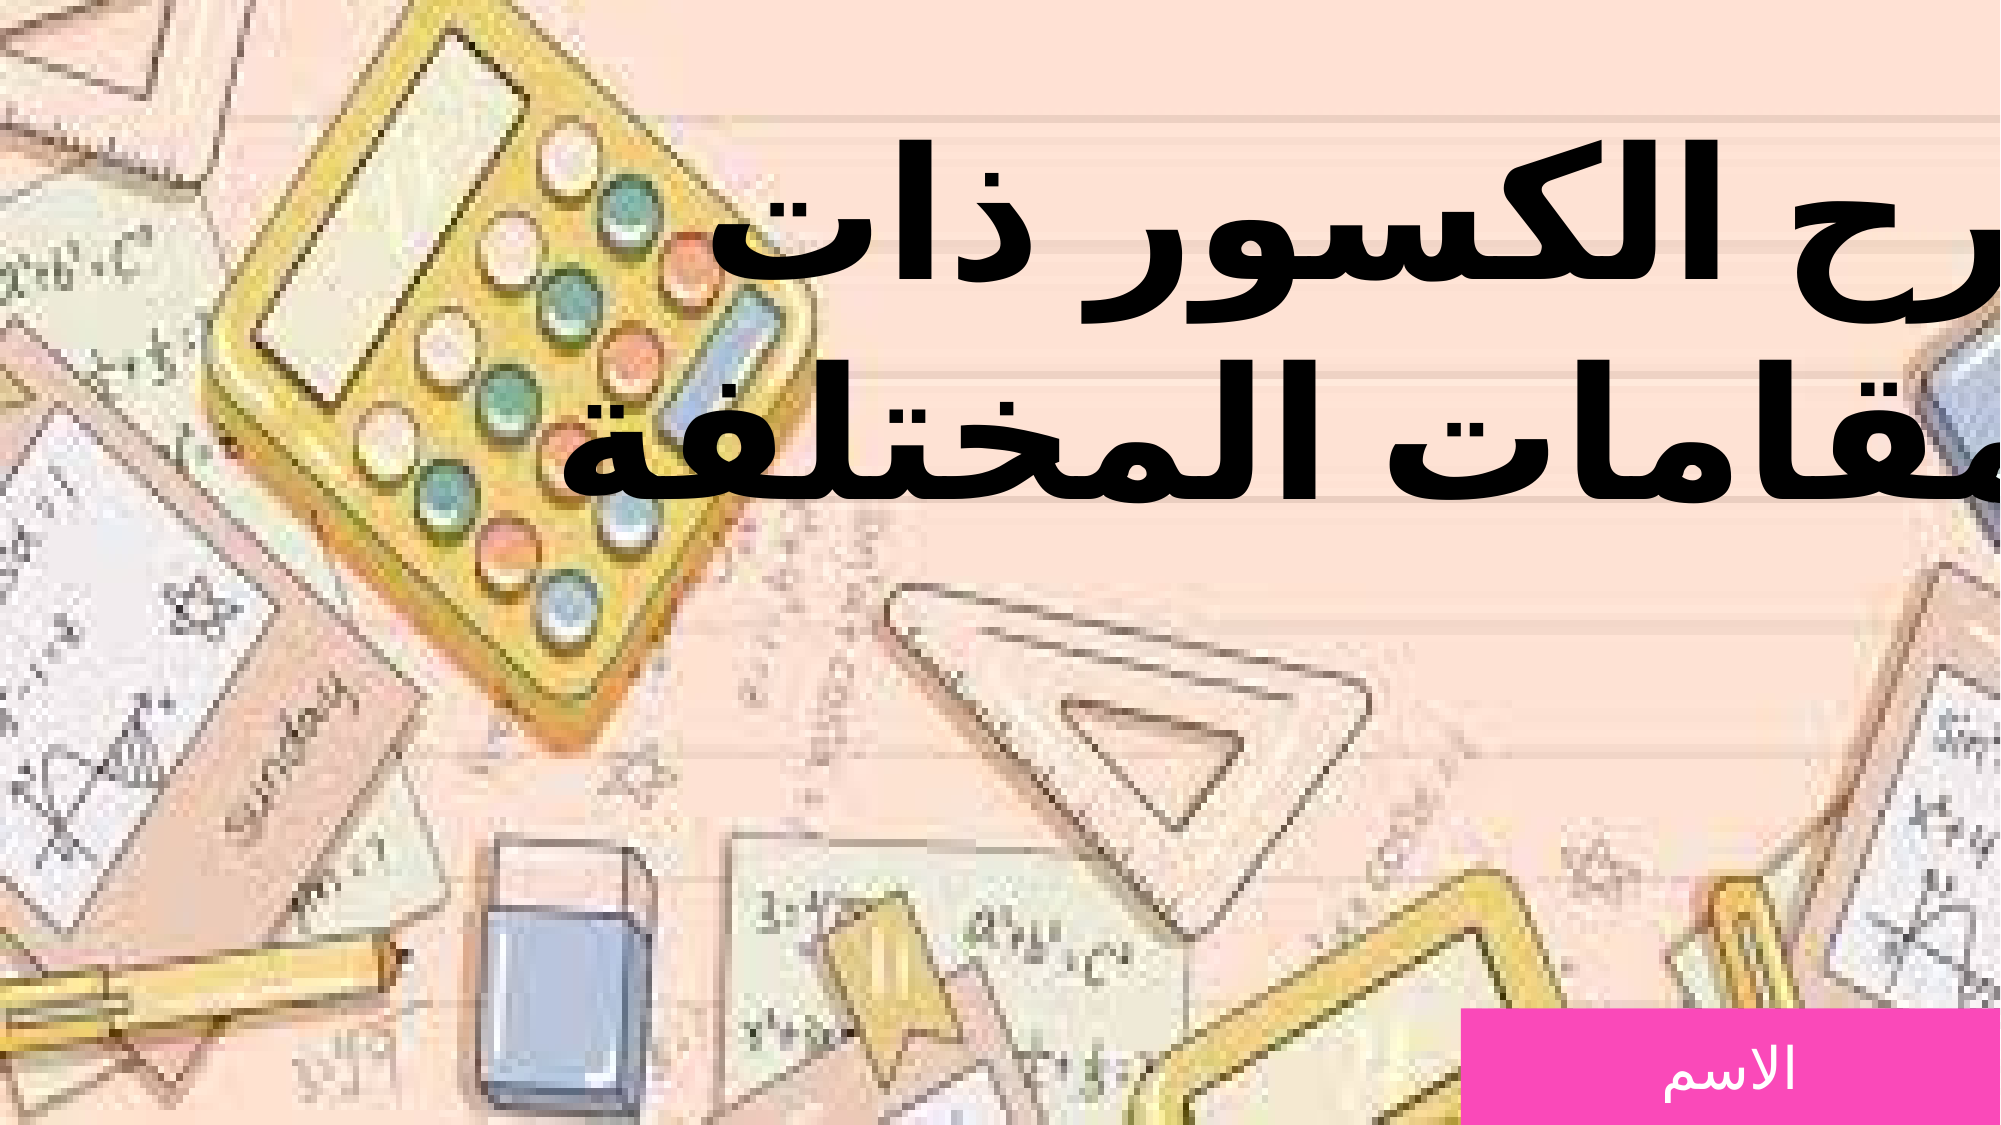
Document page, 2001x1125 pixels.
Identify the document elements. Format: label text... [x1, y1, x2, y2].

picture [0, 0, 2001, 1125]
text_box طرح الكسور ذات المقامات المختلفة [537, 88, 2000, 544]
text_box الاسم [1460, 1007, 2000, 1125]
